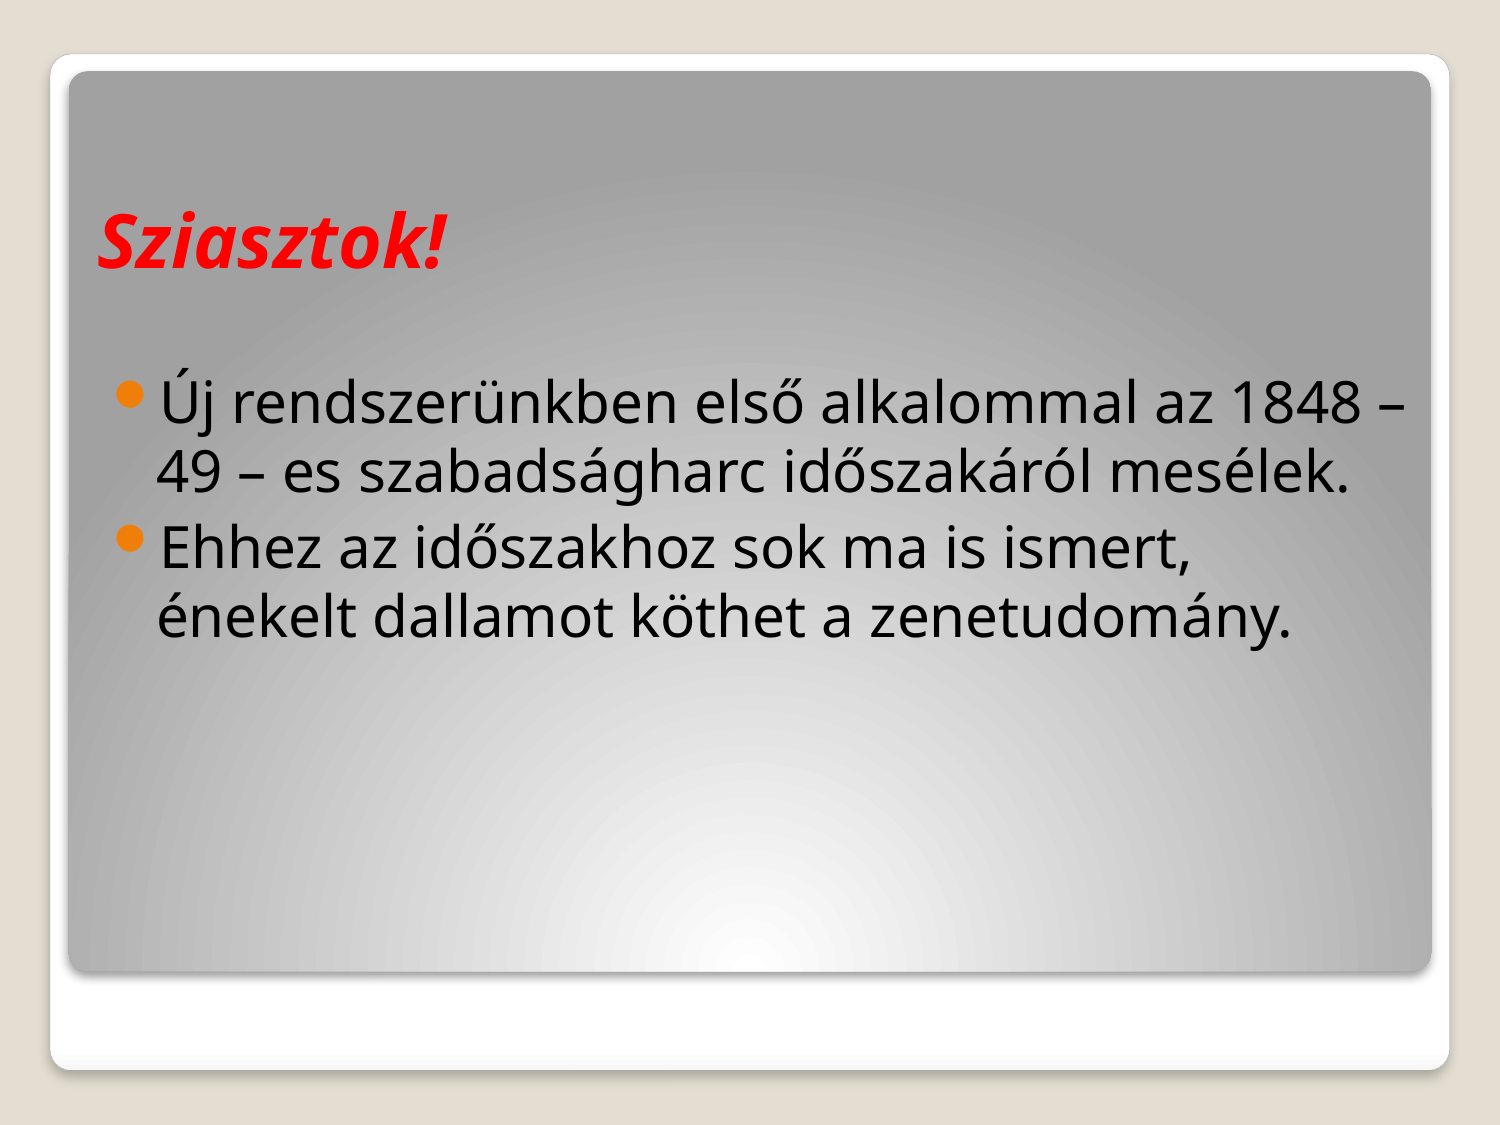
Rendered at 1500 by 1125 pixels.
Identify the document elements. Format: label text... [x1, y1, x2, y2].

list Új rendszerünkben első alkalommal az 1848 – 49 – es szabadságharc időszakáról mesélek. Ehhez az időszakhoz sok ma is ismert, énekelt dallamot köthet a zenetudomány. [82, 349, 1425, 965]
title Sziasztok! [82, 66, 1425, 291]
